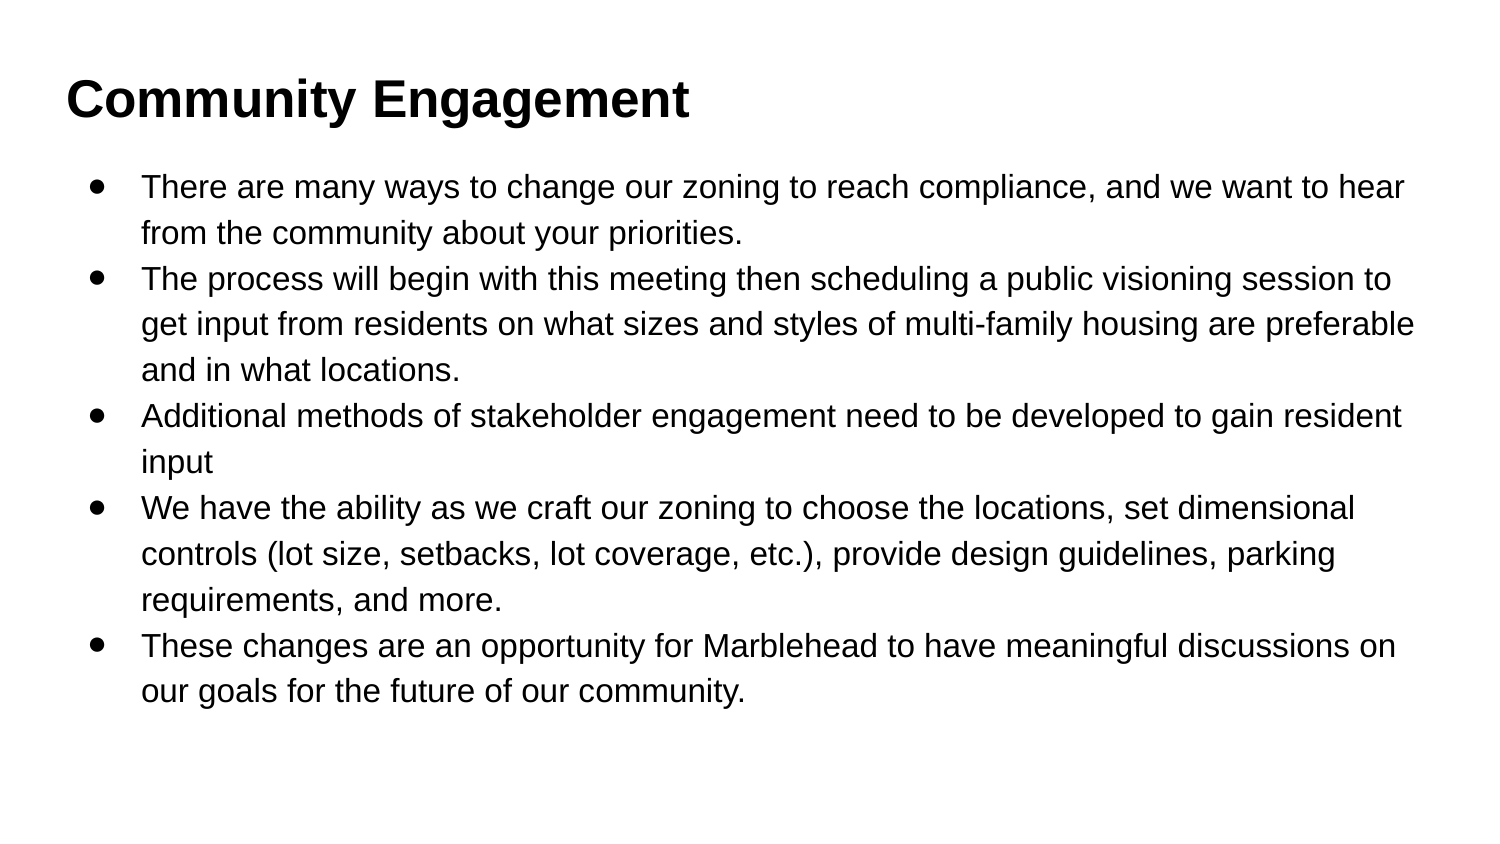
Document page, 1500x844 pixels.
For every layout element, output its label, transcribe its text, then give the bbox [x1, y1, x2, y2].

title Community Engagement [51, 50, 1449, 143]
list There are many ways to change our zoning to reach compliance, and we want to hear from the community about your priorities. The process will begin with this meeting then scheduling a public visioning session to get input from residents on what sizes and styles of multi-family housing are preferable and in what locations. Additional methods of stakeholder engagement need to be developed to gain resident input We have the ability as we craft our zoning to choose the locations, set dimensional controls (lot size, setbacks, lot coverage, etc.), provide design guidelines, parking requirements, and more. These changes are an opportunity for Marblehead to have meaningful discussions on our goals for the future of our community. [51, 143, 1449, 797]
